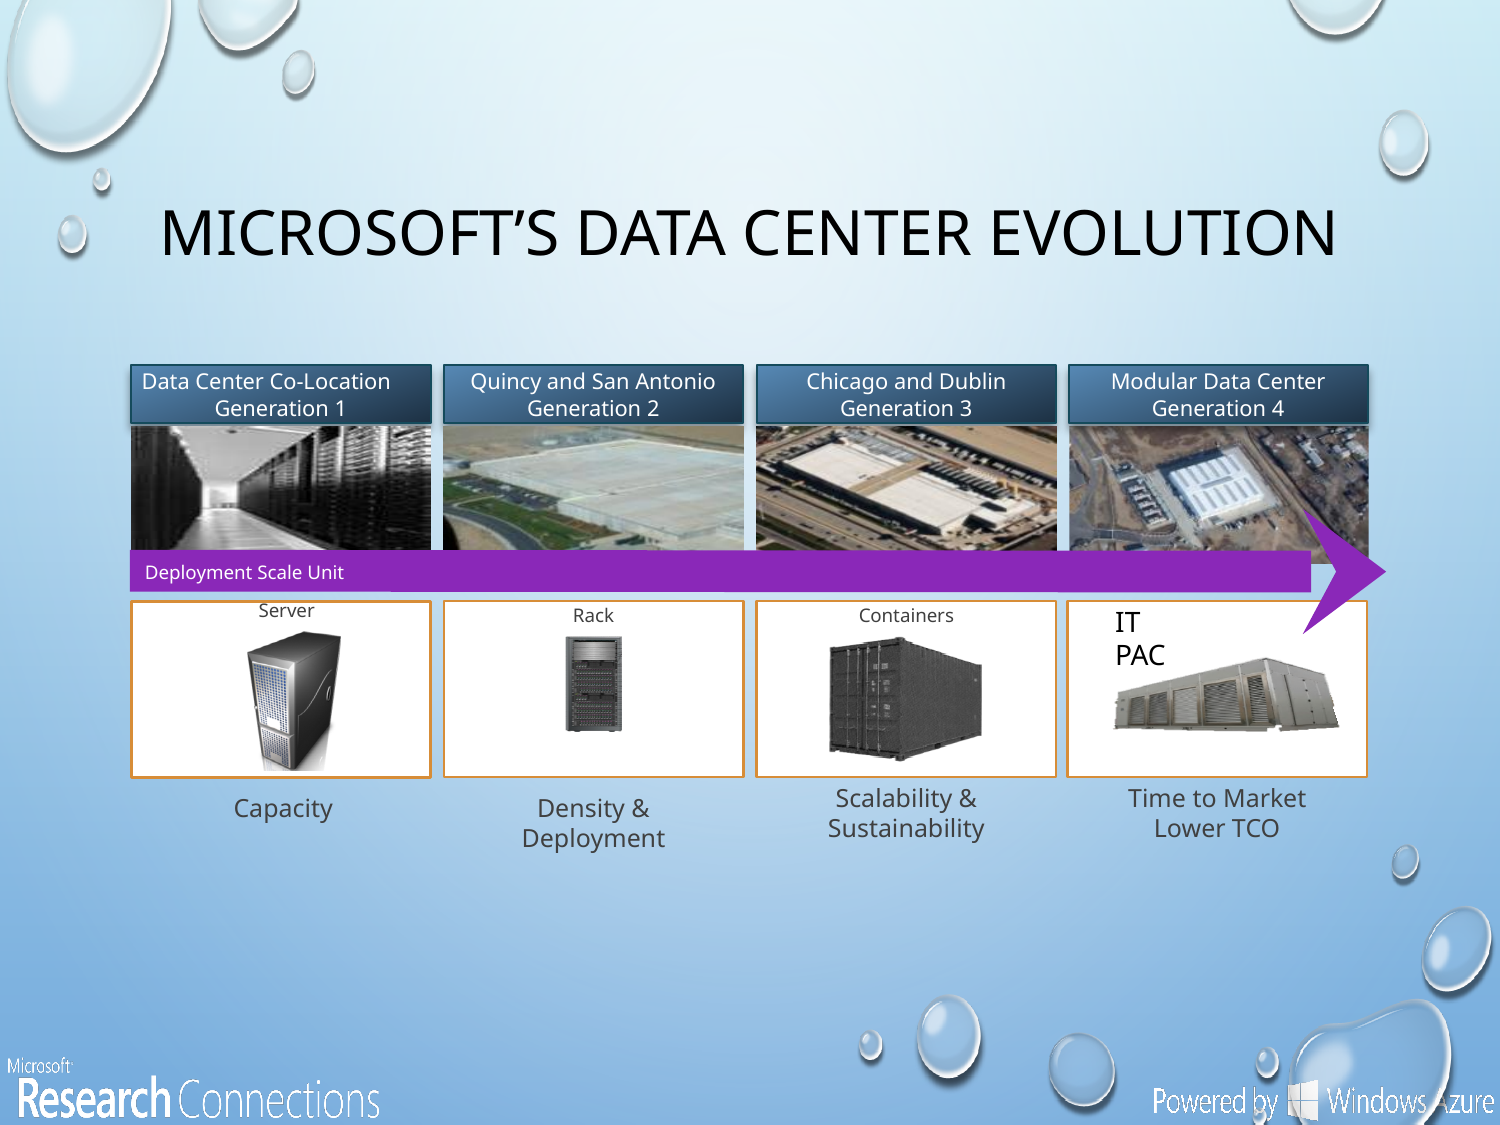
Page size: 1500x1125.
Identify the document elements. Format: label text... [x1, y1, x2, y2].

title Microsoft’s Data Center Evolution [112, 101, 1388, 364]
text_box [129, 364, 1387, 858]
picture [0, 0, 1500, 1125]
